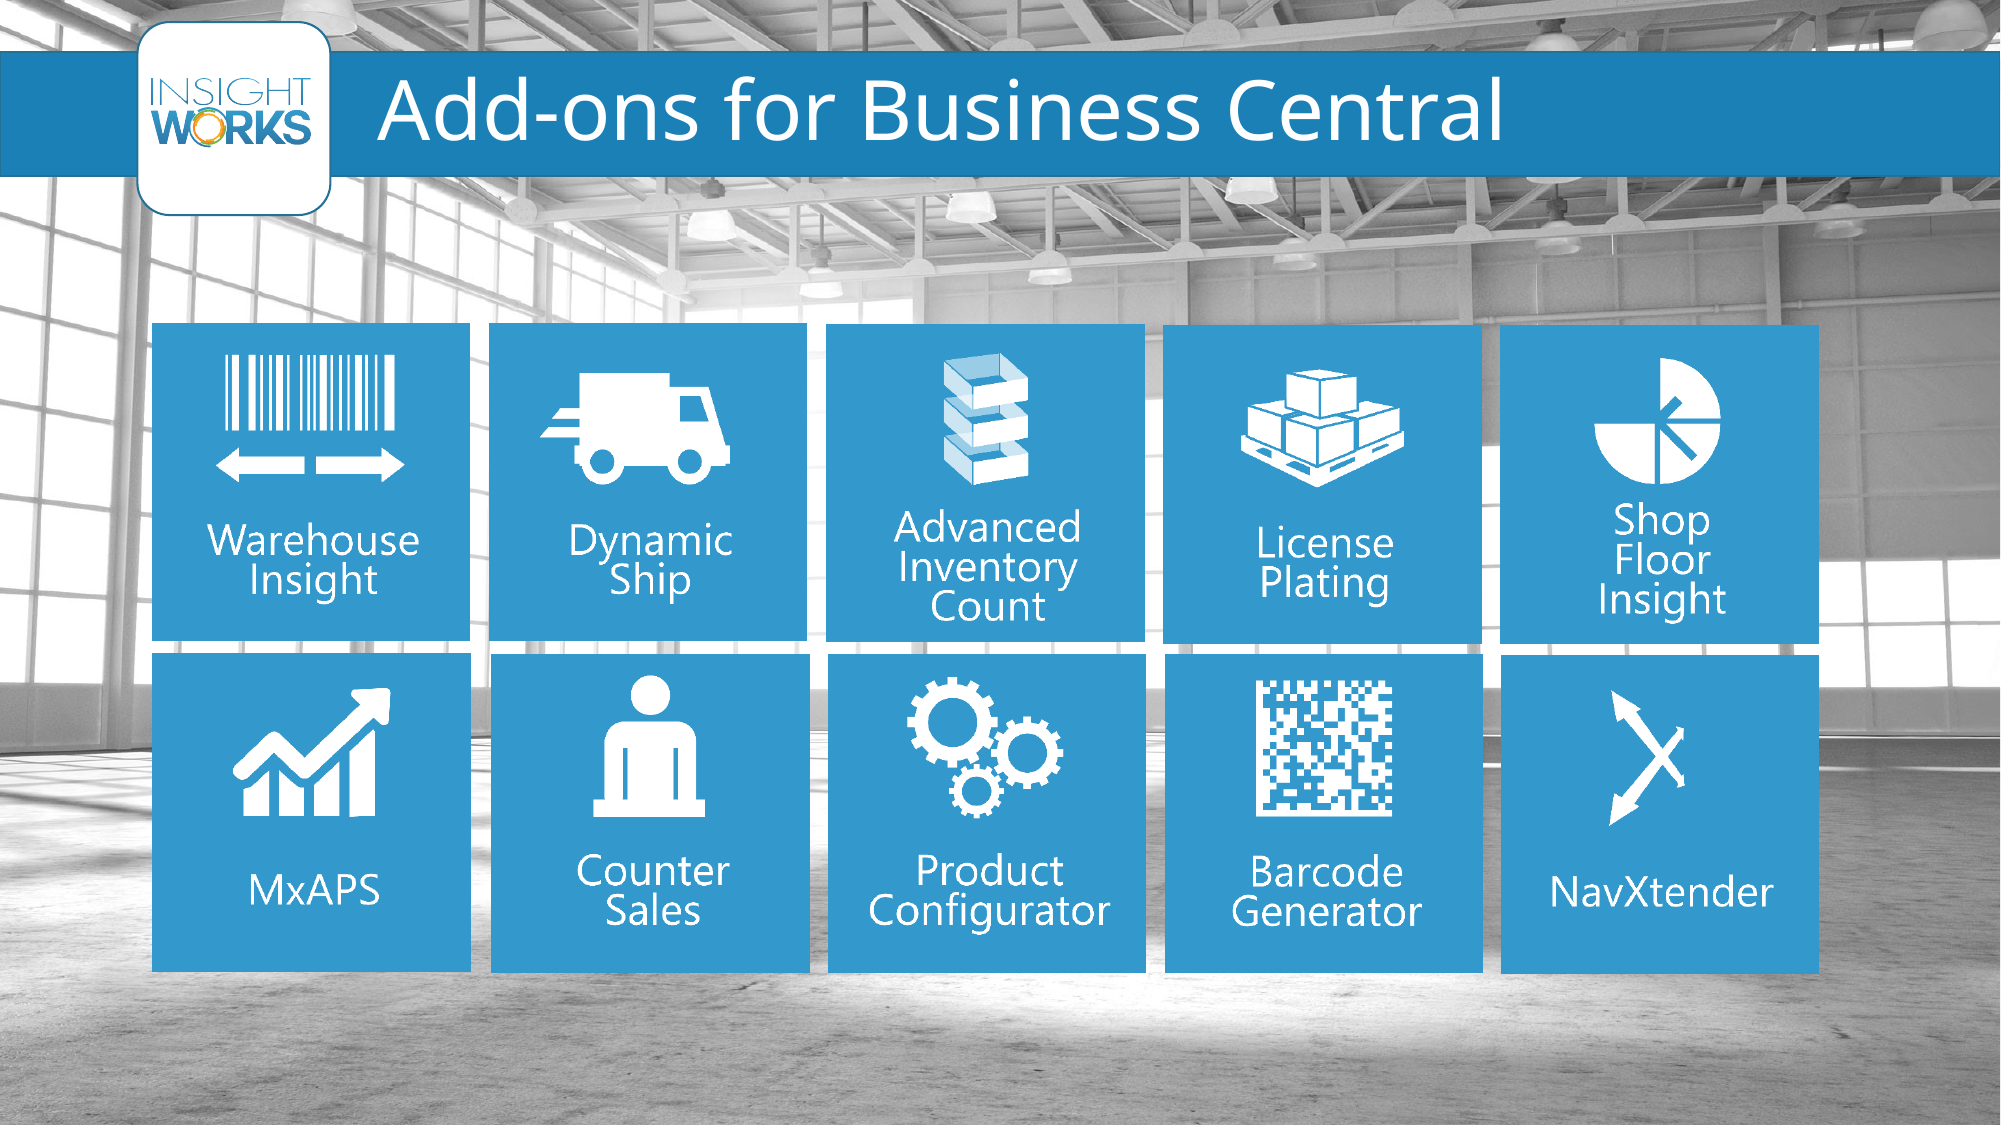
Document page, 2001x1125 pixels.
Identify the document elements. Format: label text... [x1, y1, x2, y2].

picture [0, 0, 2001, 1125]
picture [150, 77, 311, 148]
text_box [332, 51, 2000, 177]
text_box [136, 20, 332, 217]
text_box Add-ons for Business Central [363, 51, 1863, 176]
text_box [0, 51, 136, 177]
